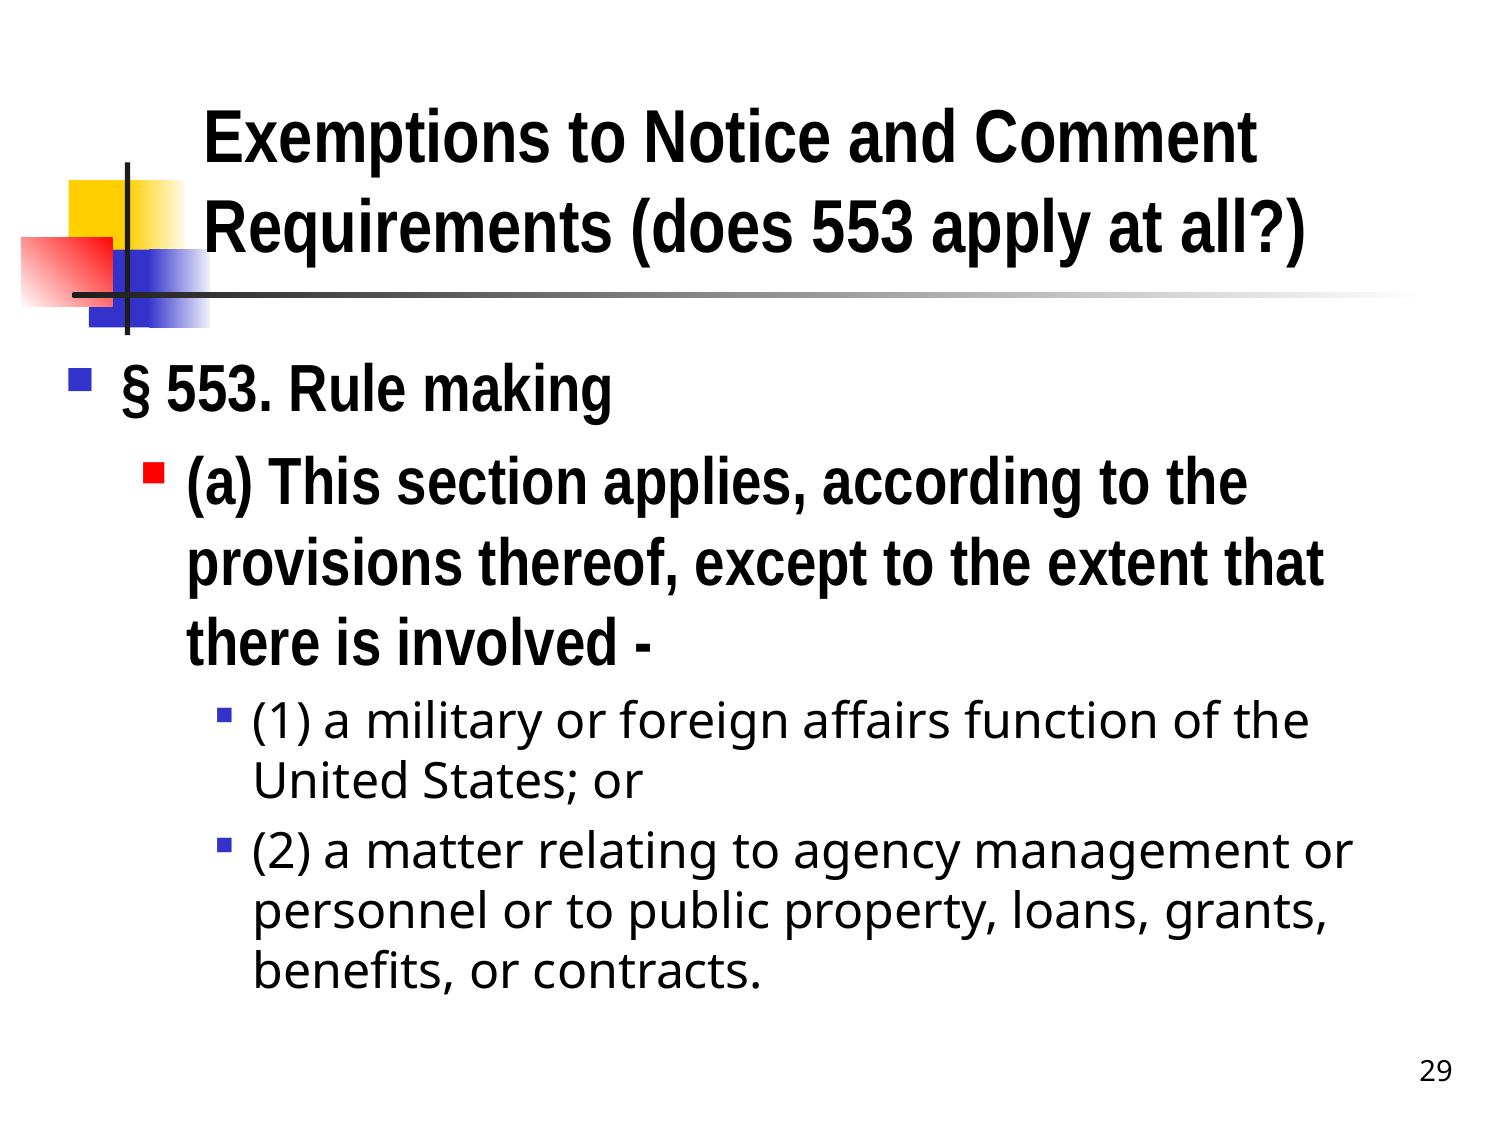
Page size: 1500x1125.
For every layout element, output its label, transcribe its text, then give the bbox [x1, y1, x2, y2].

title Exemptions to Notice and Comment Requirements (does 553 apply at all?) [188, 35, 1468, 275]
list § 553. Rule making (a) This section applies, according to the provisions thereof, except to the extent that there is involved - (1) a military or foreign affairs function of the United States; or (2) a matter relating to agency management or personnel or to public property, loans, grants, benefits, or contracts. [50, 337, 1450, 1075]
slide_number 29 [1155, 1024, 1468, 1100]
